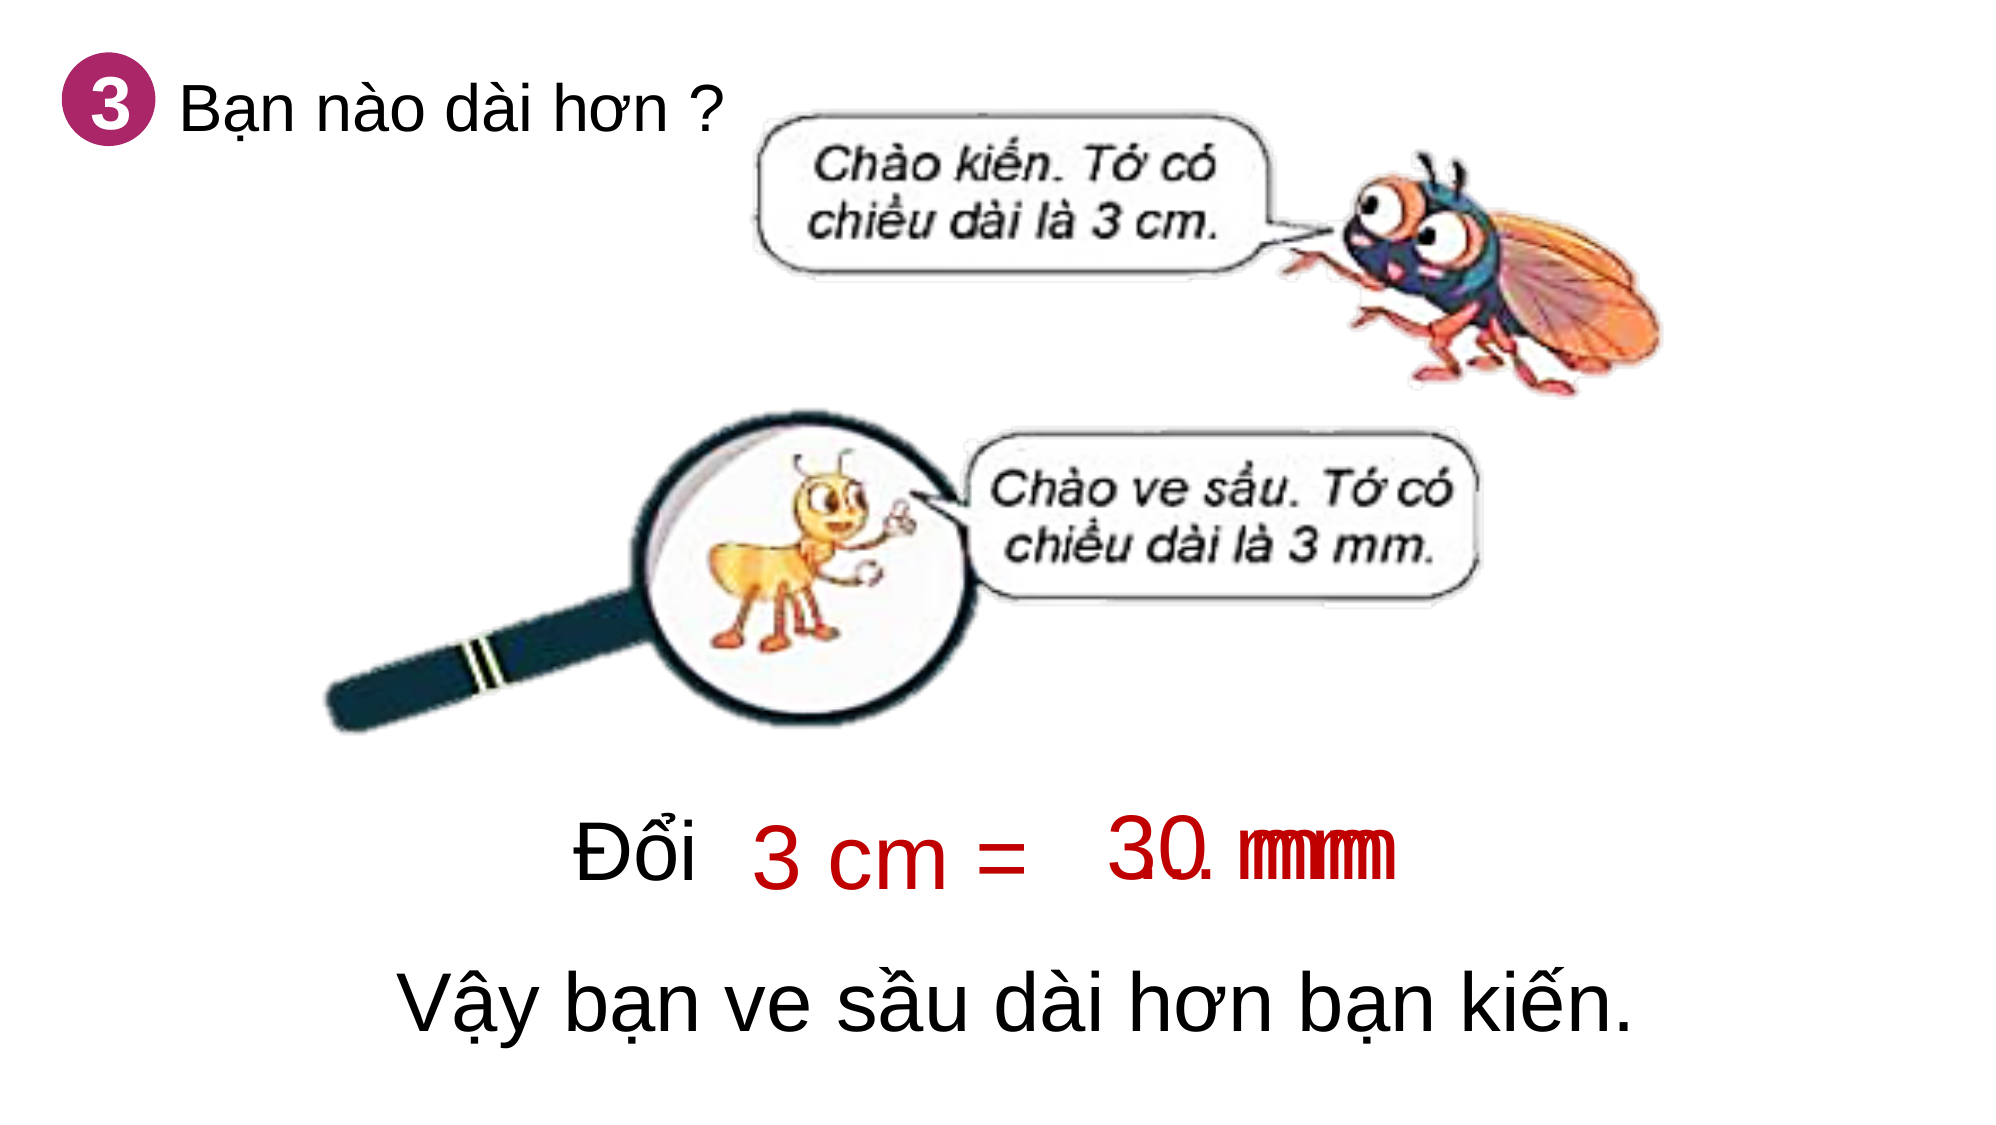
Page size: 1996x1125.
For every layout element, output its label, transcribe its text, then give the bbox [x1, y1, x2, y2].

picture [313, 98, 1702, 745]
text_box 30 mm [1071, 777, 1449, 909]
text_box 3 cm = [715, 787, 1065, 919]
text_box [61, 52, 777, 154]
text_box Vậy bạn ve sầu dài hơn bạn kiến. [381, 941, 1873, 1057]
text_box Đổi [558, 789, 728, 905]
